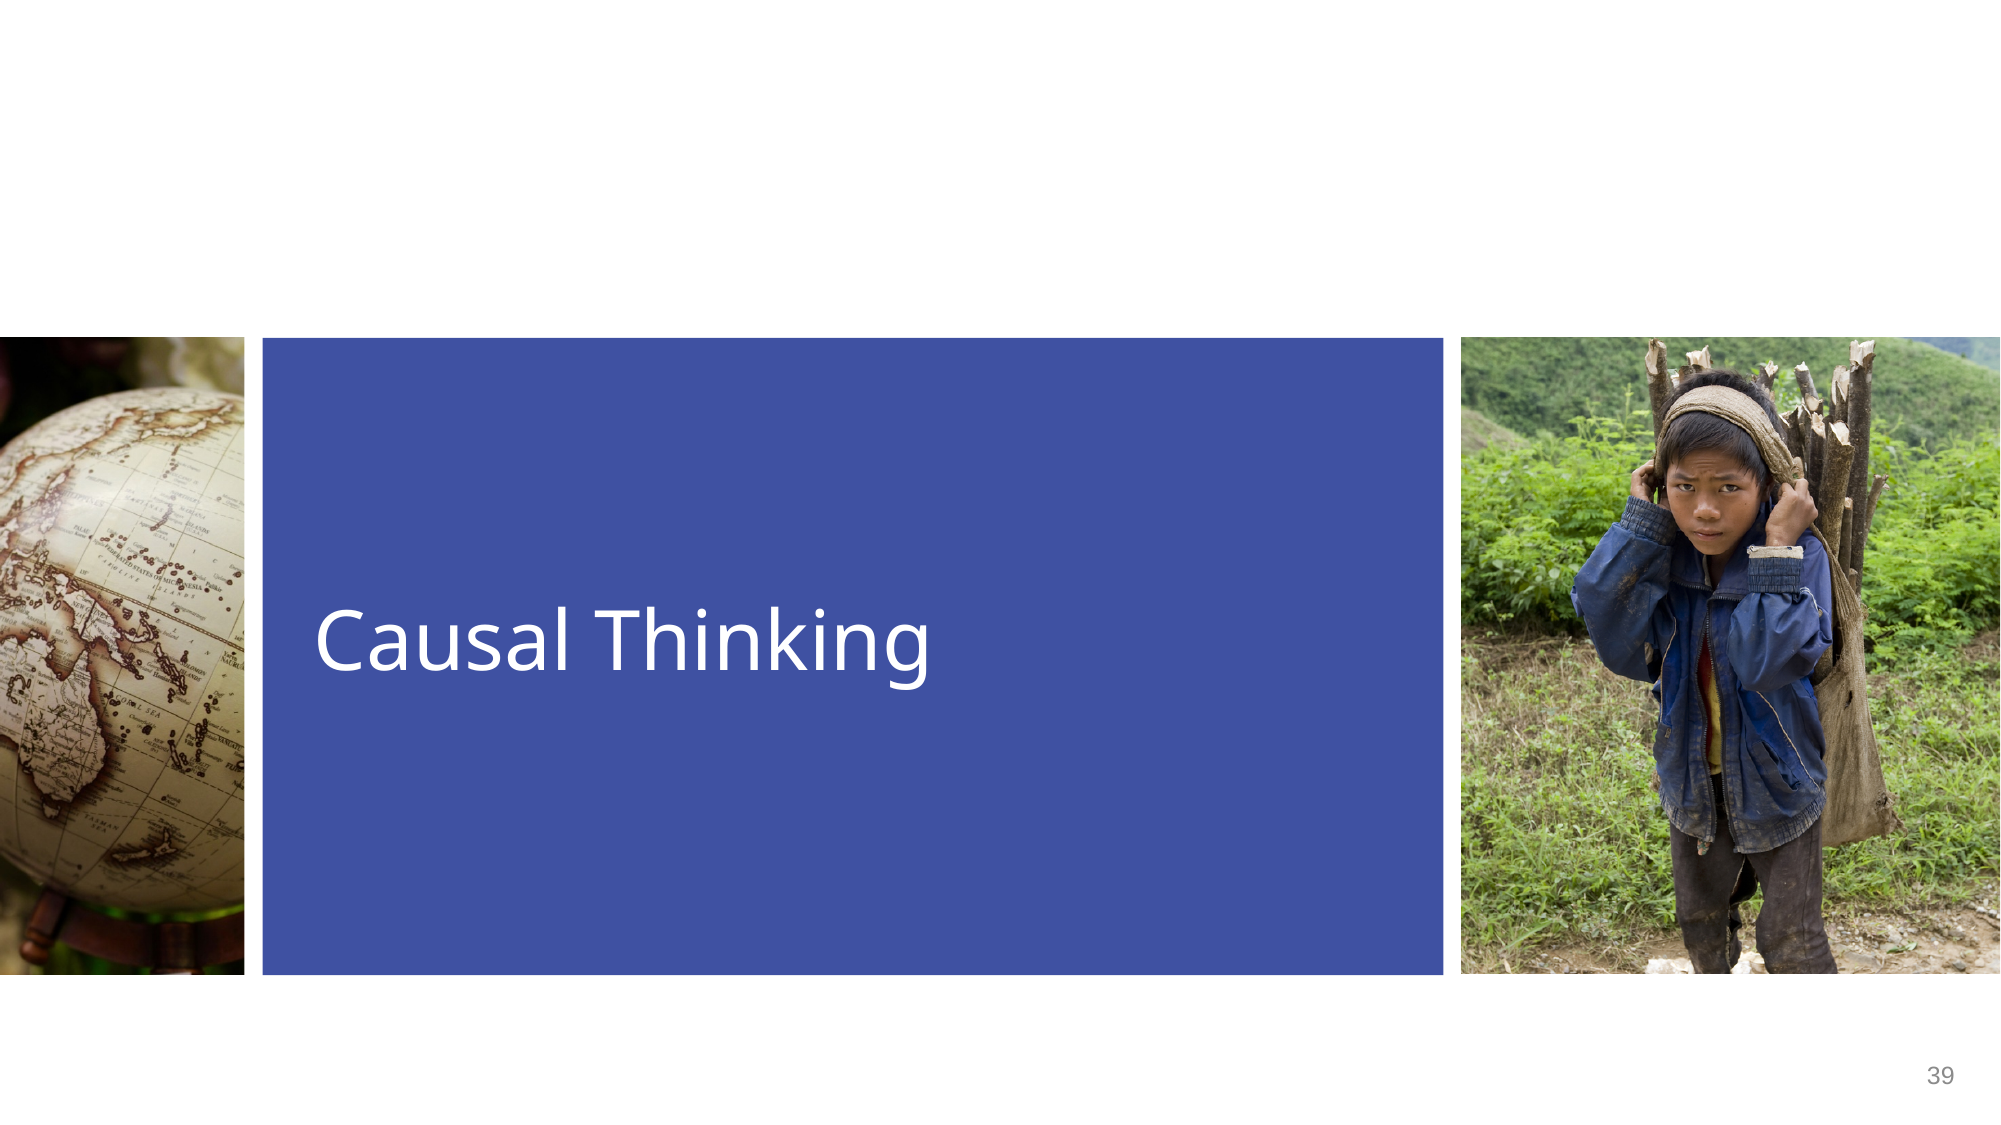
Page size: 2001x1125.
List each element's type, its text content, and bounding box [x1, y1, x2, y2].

picture [0, 337, 245, 975]
slide_number 39 [1619, 1044, 1970, 1105]
picture [1461, 337, 2001, 974]
title Causal Thinking [298, 472, 1574, 696]
